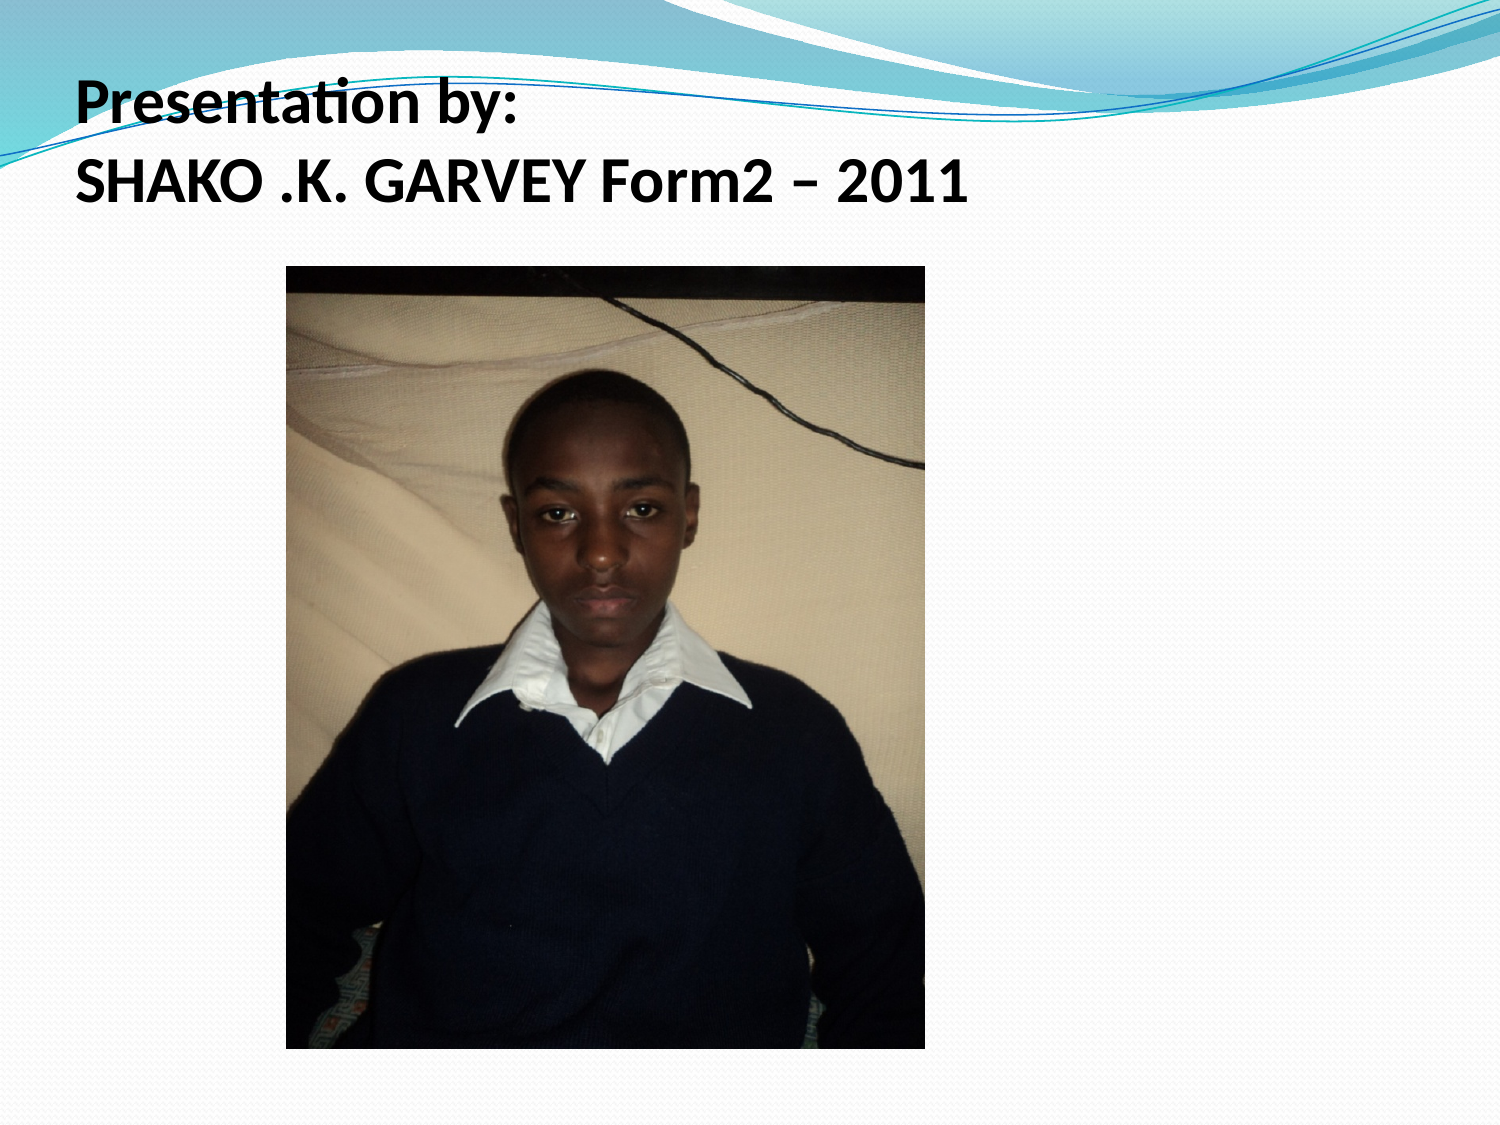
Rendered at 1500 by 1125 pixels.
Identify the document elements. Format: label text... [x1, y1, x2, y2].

title Presentation by: SHAKO .K. GARVEY Form2 – 2011 [75, 50, 1413, 216]
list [286, 266, 926, 1049]
